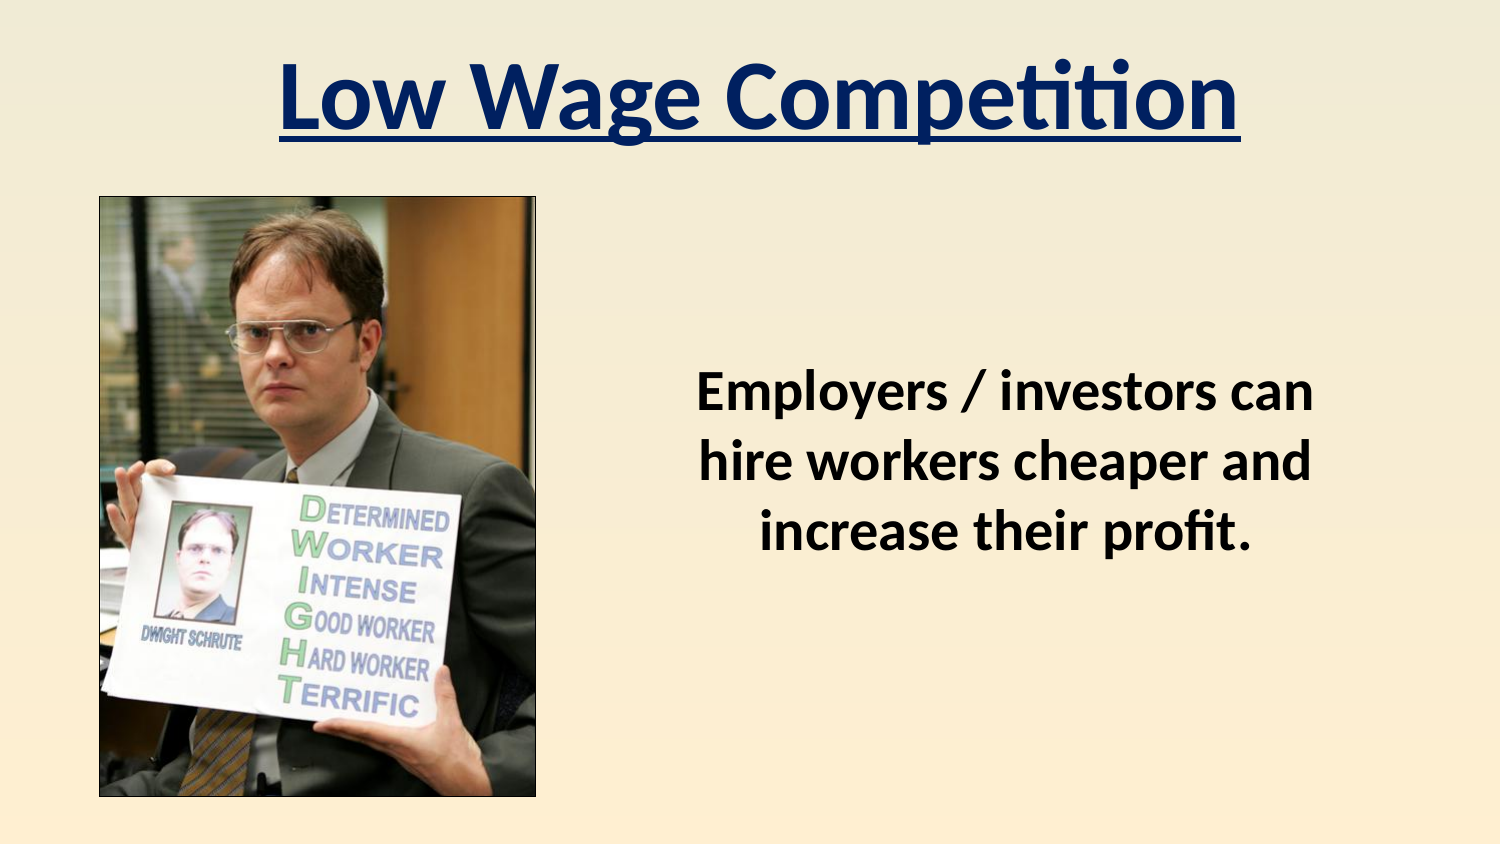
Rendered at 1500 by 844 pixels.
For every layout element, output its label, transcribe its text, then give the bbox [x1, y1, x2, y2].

text_box Low Wage Competition [263, 21, 1257, 157]
text_box Employers / investors can hire workers cheaper and increase their profit. [674, 344, 1338, 570]
picture [99, 196, 537, 798]
